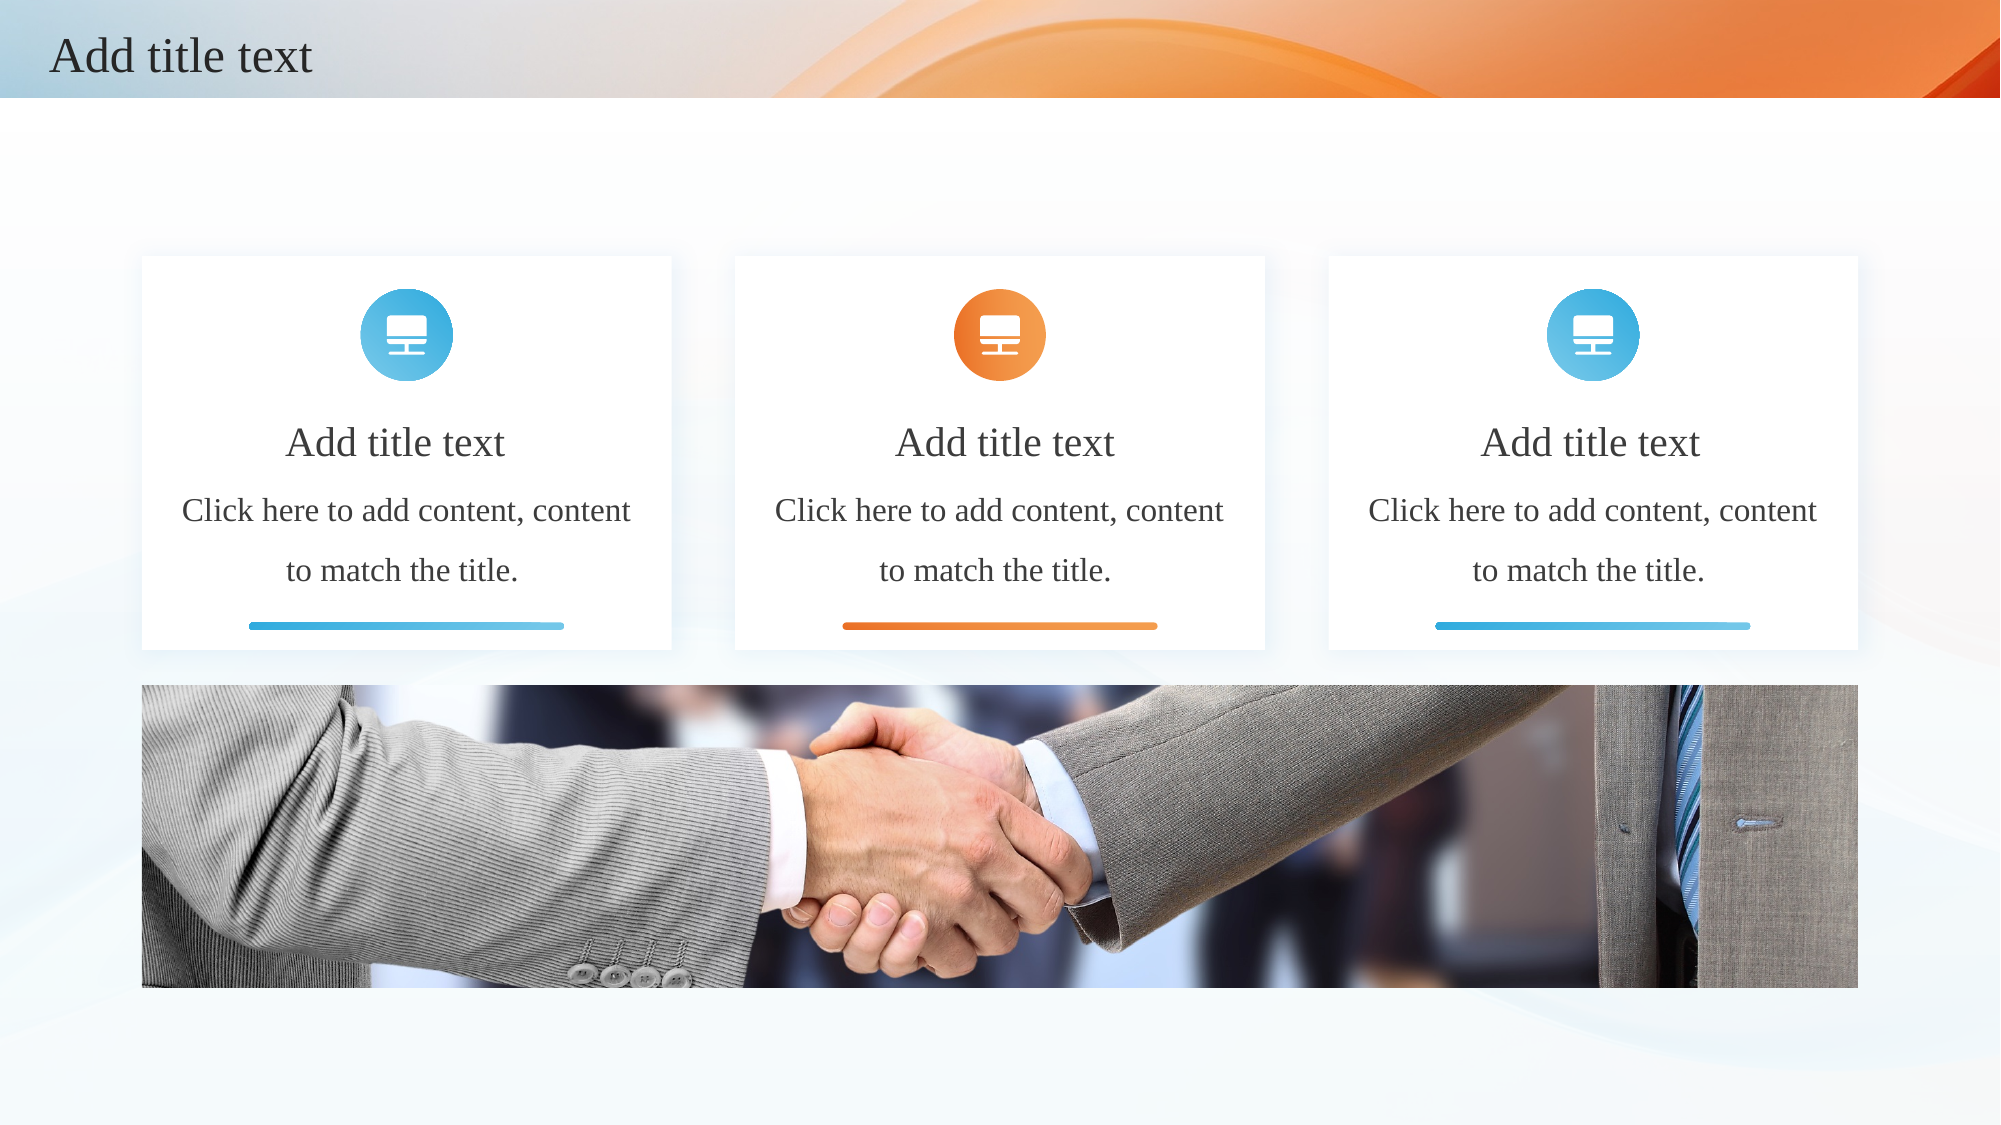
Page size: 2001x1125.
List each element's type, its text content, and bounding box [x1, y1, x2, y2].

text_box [735, 256, 1265, 650]
picture [141, 685, 1859, 988]
text_box Add title text [33, 14, 431, 90]
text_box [1328, 256, 1859, 650]
picture [0, 0, 2000, 98]
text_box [141, 256, 672, 650]
